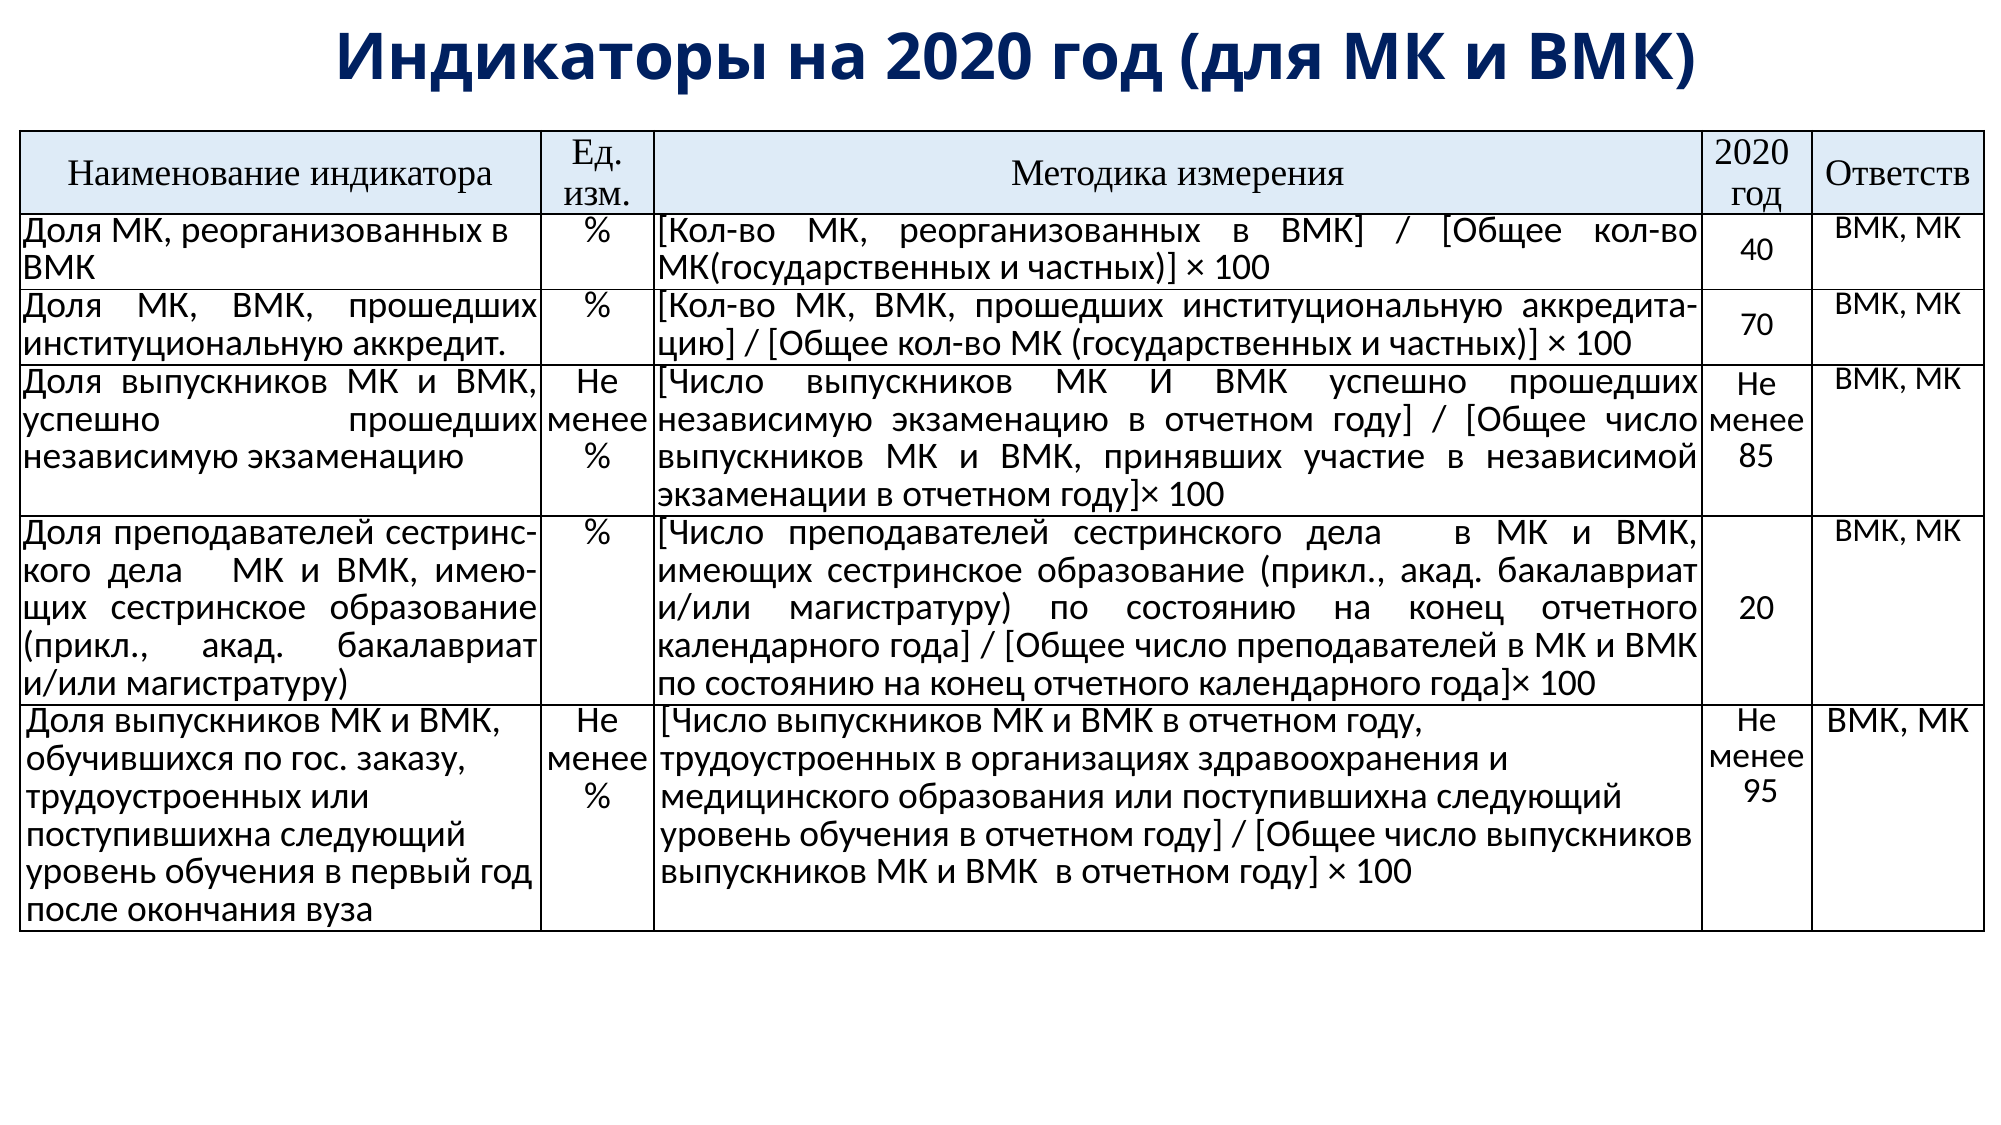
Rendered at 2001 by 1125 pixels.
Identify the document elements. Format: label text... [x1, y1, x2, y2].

table_cell Не менее % [542, 706, 653, 930]
table_cell [Число выпускников МК И ВМК успешно прошедших независимую экзаменацию в отчетном году] / [Общее число выпускников МК и ВМК, принявших участие в независимой экзаменации в отчетном году]× 100 [655, 366, 1701, 515]
table_cell ВМК, МК [1813, 706, 1983, 930]
table_cell [Число выпускников МК и ВМК в отчетном году, трудоустроенных в организациях здравоохранения и медицинского образования или поступившихна следующий уровень обучения в отчетном году] / [Общее число выпускников выпускников МК и ВМК в отчетном году] × 100 [655, 706, 1701, 930]
table_cell 20 [1703, 517, 1811, 704]
table_cell [Кол-во МК, ВМК, прошедших институциональную аккредита-цию] / [Общее кол-во МК (государственных и частных)] × 100 [655, 290, 1701, 364]
table_cell ВМК, МК [1813, 517, 1983, 704]
table_cell ВМК, МК [1813, 366, 1983, 515]
table_cell % [542, 290, 653, 364]
table_cell % [542, 215, 653, 289]
table_cell Доля МК, ВМК, прошедших институциональную аккредит. [21, 290, 540, 364]
table_cell 40 [1703, 215, 1811, 289]
table_header Методика измерения [655, 132, 1701, 213]
table_cell ВМК, МК [1813, 290, 1983, 364]
table_cell Доля преподавателей сестринс-кого дела МК и ВМК, имею-щих сестринское образование (прикл., акад. бакалавриат и/или магистратуру) [21, 517, 540, 704]
table_cell [Кол-во МК, реорганизованных в ВМК] / [Общее кол-во МК(государственных и частных)] × 100 [655, 215, 1701, 289]
table_header 2020 год [1703, 132, 1811, 213]
table_cell [Число преподавателей сестринского дела в МК и ВМК, имеющих сестринское образование (прикл., акад. бакалавриат и/или магистратуру) по состоянию на конец отчетного календарного года] / [Общее число преподавателей в МК и ВМК по состоянию на конец отчетного календарного года]× 100 [655, 517, 1701, 704]
table_header Ответств [1813, 132, 1983, 213]
table_header Ед. изм. [542, 132, 653, 213]
table_cell ВМК, МК [1813, 215, 1983, 289]
table_cell Доля выпускников МК и ВМК, обучившихся по гос. заказу, трудоустроенных или поступившихна следующий уровень обучения в первый год после окончания вуза [21, 706, 540, 930]
table_cell Доля МК, реорганизованных в ВМК [21, 215, 540, 289]
table_cell Не менее% [542, 366, 653, 515]
table_cell Доля выпускников МК и ВМК, успешно прошедших независимую экзаменацию [21, 366, 540, 515]
table_header Наименование индикатора [21, 132, 540, 213]
table_cell Не менее 85 [1703, 366, 1811, 515]
table_cell % [542, 517, 653, 704]
title Индикаторы на 2020 год (для МК и ВМК) [153, 15, 1878, 101]
table_cell 70 [1703, 290, 1811, 364]
table_cell Не менее 95 [1703, 706, 1811, 930]
